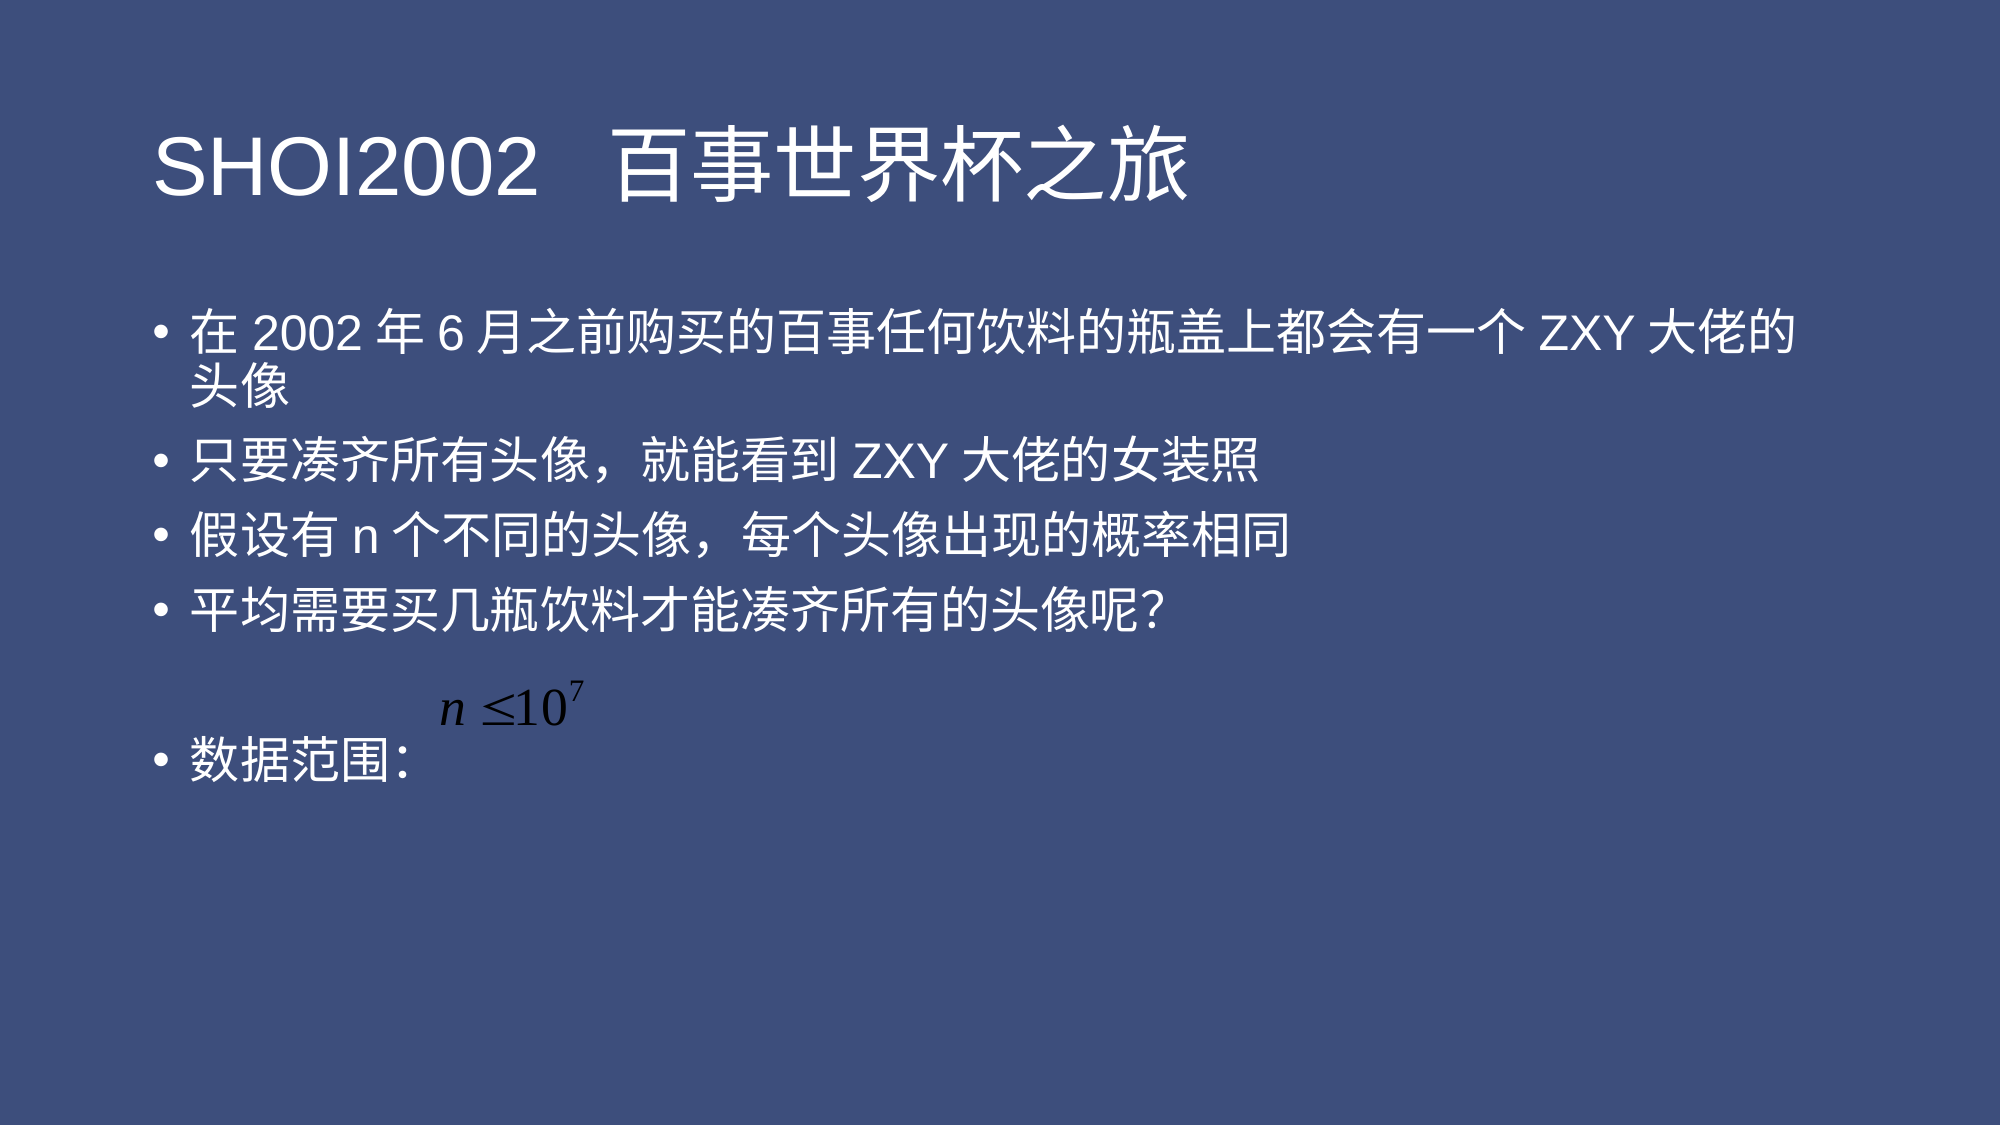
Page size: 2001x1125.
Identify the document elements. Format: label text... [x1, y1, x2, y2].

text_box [431, 667, 597, 739]
title SHOI2002 百事世界杯之旅 [137, 59, 1863, 278]
list 在2002年6月之前购买的百事任何饮料的瓶盖上都会有一个ZXY大佬的头像 只要凑齐所有头像，就能看到ZXY大佬的女装照 假设有n个不同的头像，每个头像出现的概率相同 平均需要买几瓶饮料才能凑齐所有的头像呢？ 数据范围： [137, 299, 1863, 1014]
